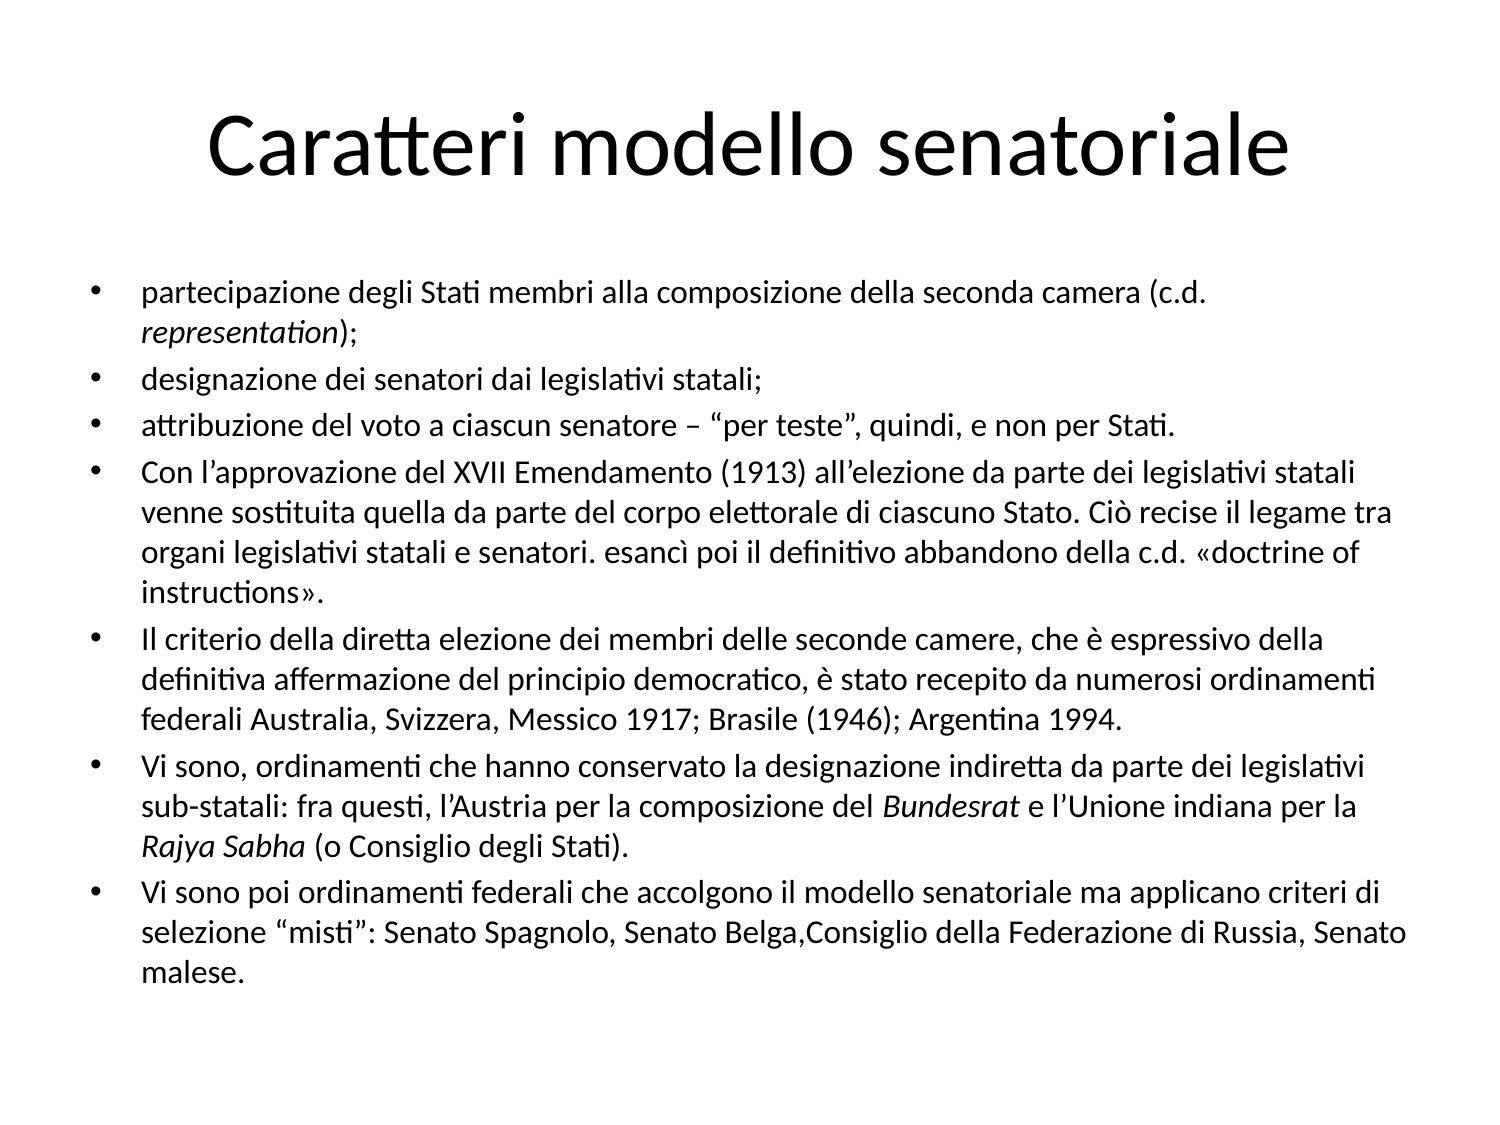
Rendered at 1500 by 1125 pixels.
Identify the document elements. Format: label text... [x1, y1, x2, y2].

list partecipazione degli Stati membri alla composizione della seconda camera (c.d. representation); designazione dei senatori dai legislativi statali; attribuzione del voto a ciascun senatore – “per teste”, quindi, e non per Stati. Con l’approvazione del XVII Emendamento (1913) all’elezione da parte dei legislativi statali venne sostituita quella da parte del corpo elettorale di ciascuno Stato. Ciò recise il legame tra organi legislativi statali e senatori. esancì poi il definitivo abbandono della c.d. «doctrine of instructions». Il criterio della diretta elezione dei membri delle seconde camere, che è espressivo della definitiva affermazione del principio democratico, è stato recepito da numerosi ordinamenti federali Australia, Svizzera, Messico 1917; Brasile (1946); Argentina 1994. Vi sono, ordinamenti che hanno conservato la designazione indiretta da parte dei legislativi sub-statali: fra questi, l’Austria per la composizione del Bundesrat e l’Unione indiana per la Rajya Sabha (o Consiglio degli Stati). Vi sono poi ordinamenti federali che accolgono il modello senatoriale ma applicano criteri di selezione “misti”: Senato Spagnolo, Senato Belga,Consiglio della Federazione di Russia, Senato malese. [75, 262, 1425, 1005]
title Caratteri modello senatoriale [75, 45, 1425, 233]
